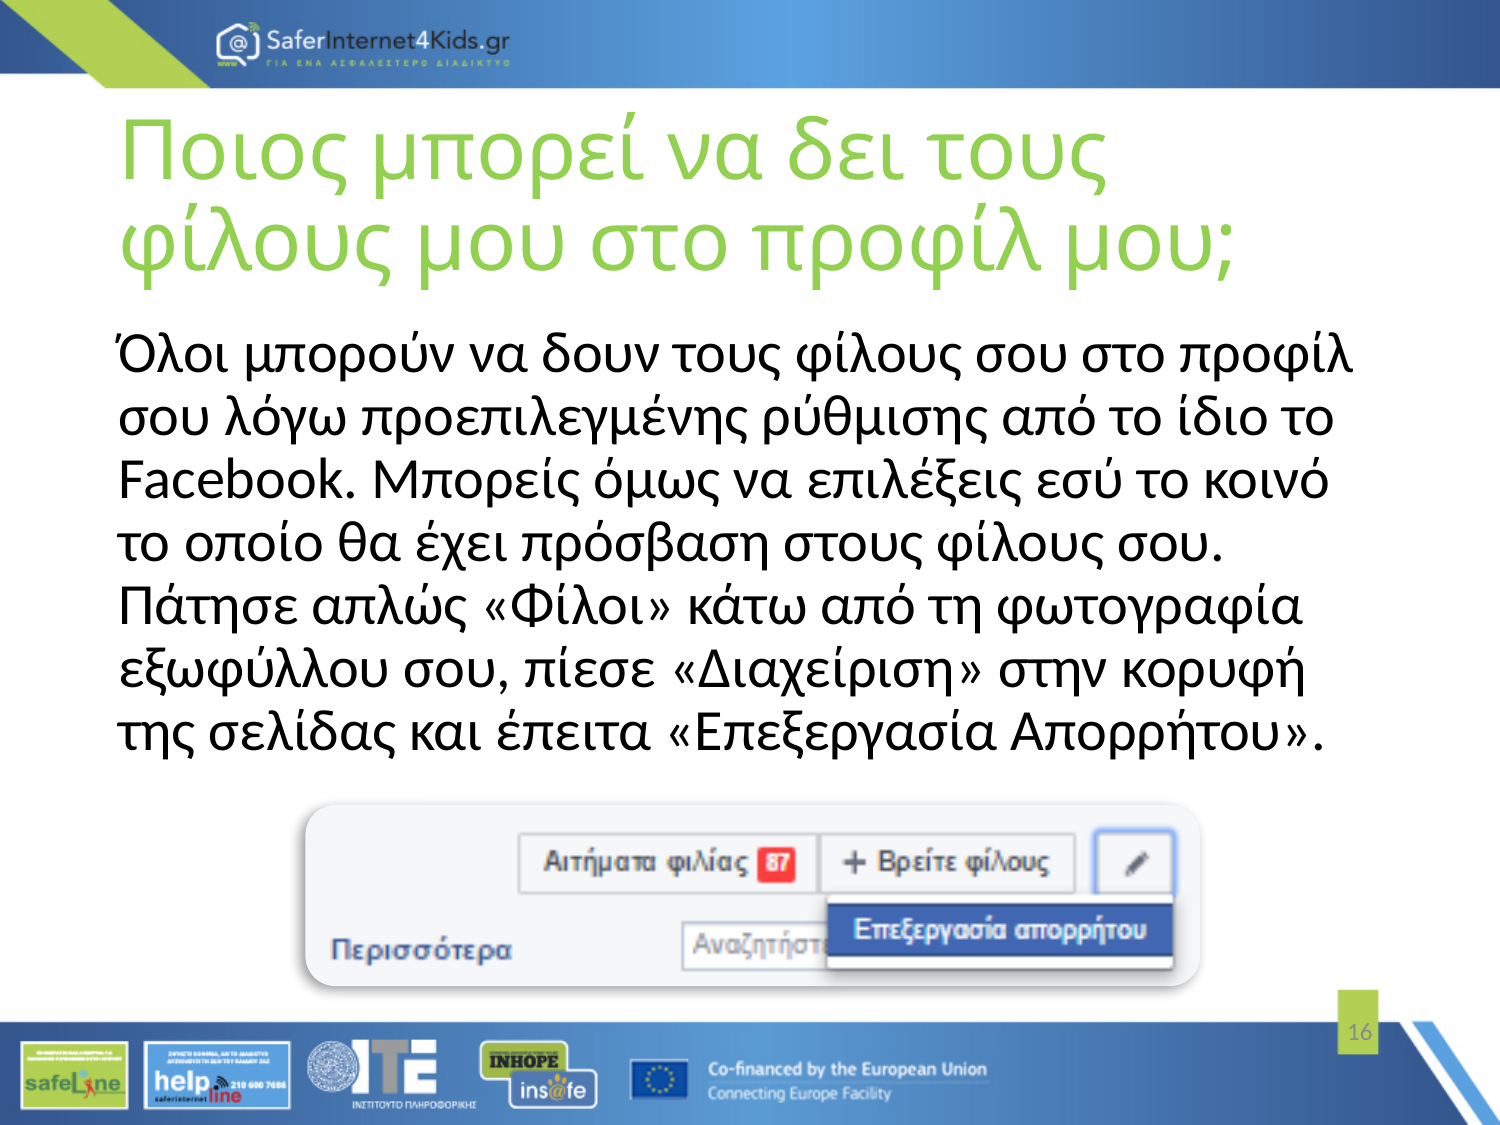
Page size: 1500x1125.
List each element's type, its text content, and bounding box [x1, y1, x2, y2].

slide_number 16 [1050, 1000, 1388, 1061]
title Ποιος μπορεί να δει τους φίλους μου στο προφίλ μου; [103, 95, 1397, 301]
picture [0, 0, 1500, 1125]
list Όλοι μπορούν να δουν τους φίλους σου στο προφίλ σου λόγω προεπιλεγμένης ρύθμισης από το ίδιο το Facebook. Μπορείς όμως να επιλέξεις εσύ το κοινό το οποίο θα έχει πρόσβαση στους φίλους σου. Πάτησε απλώς «Φίλοι» κάτω από τη φωτογραφία εξωφύλλου σου, πίεσε «Διαχείριση» στην κορυφή της σελίδας και έπειτα «Επεξεργασία Απορρήτου». [103, 315, 1397, 1016]
